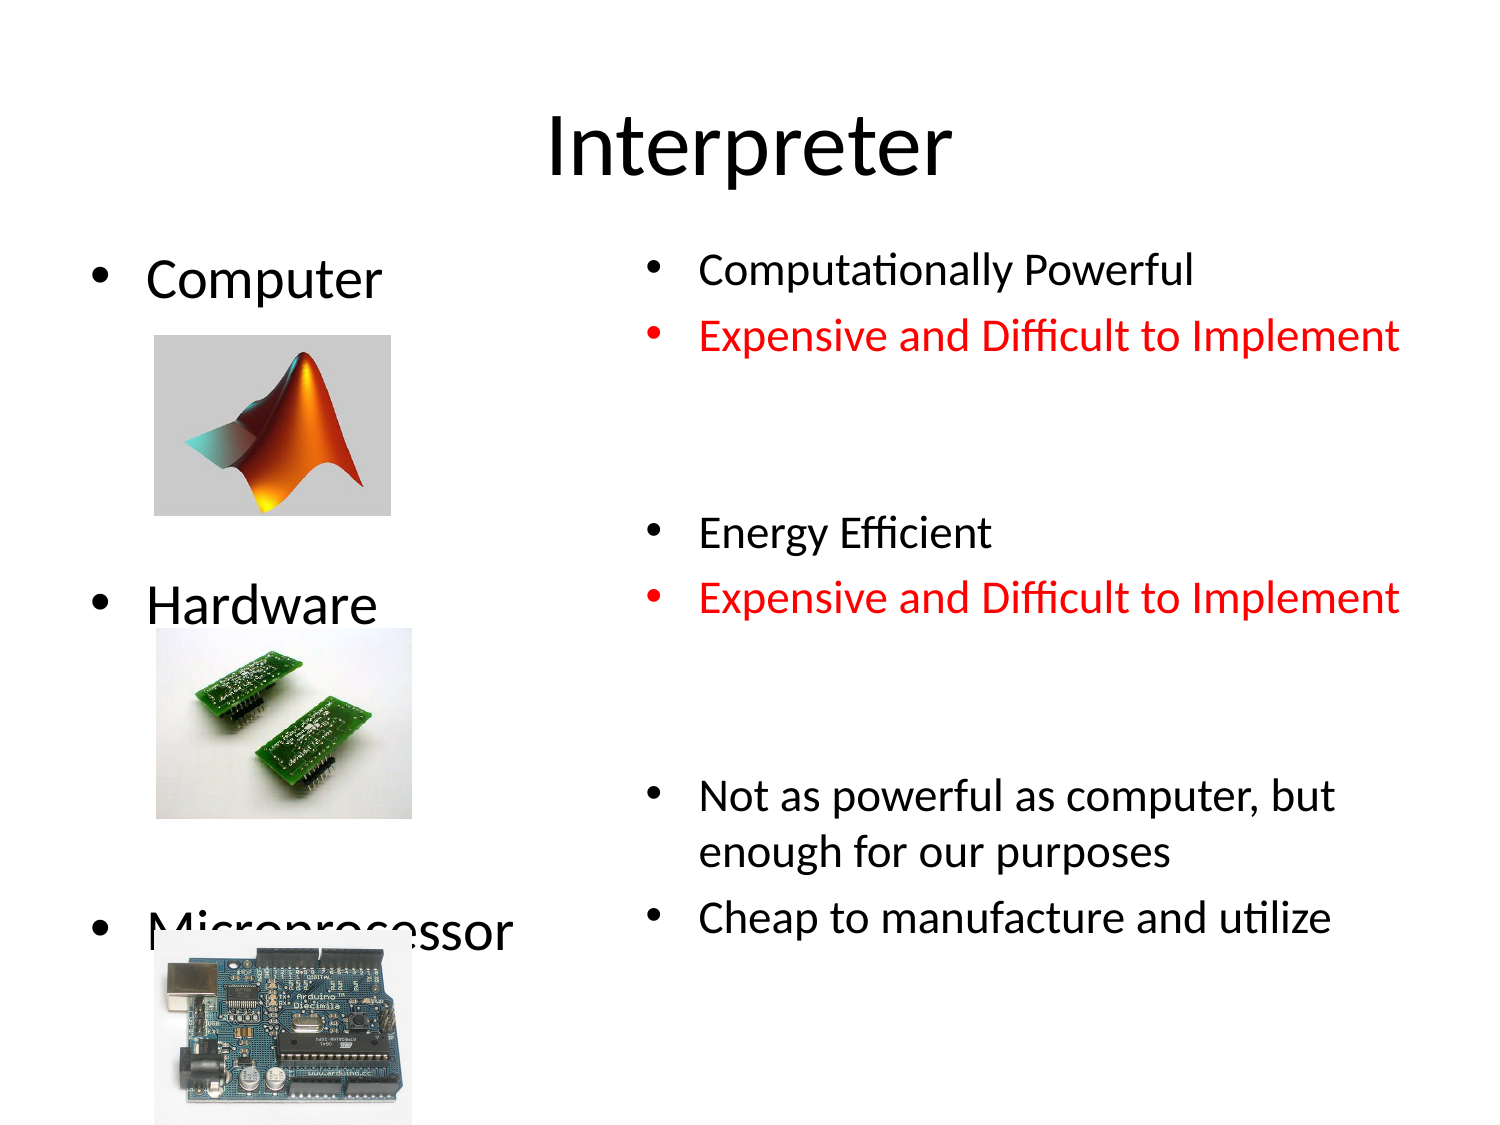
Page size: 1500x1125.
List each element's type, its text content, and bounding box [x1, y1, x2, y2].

picture [153, 335, 391, 517]
picture [153, 929, 412, 1125]
title Interpreter [75, 45, 1425, 233]
picture [156, 628, 412, 820]
list Computer Hardware Microprocessor [75, 232, 630, 975]
list Computationally Powerful Expensive and Difficult to Implement Energy Efficient Expensive and Difficult to Implement Not as powerful as computer, but enough for our purposes Cheap to manufacture and utilize [630, 230, 1423, 1065]
